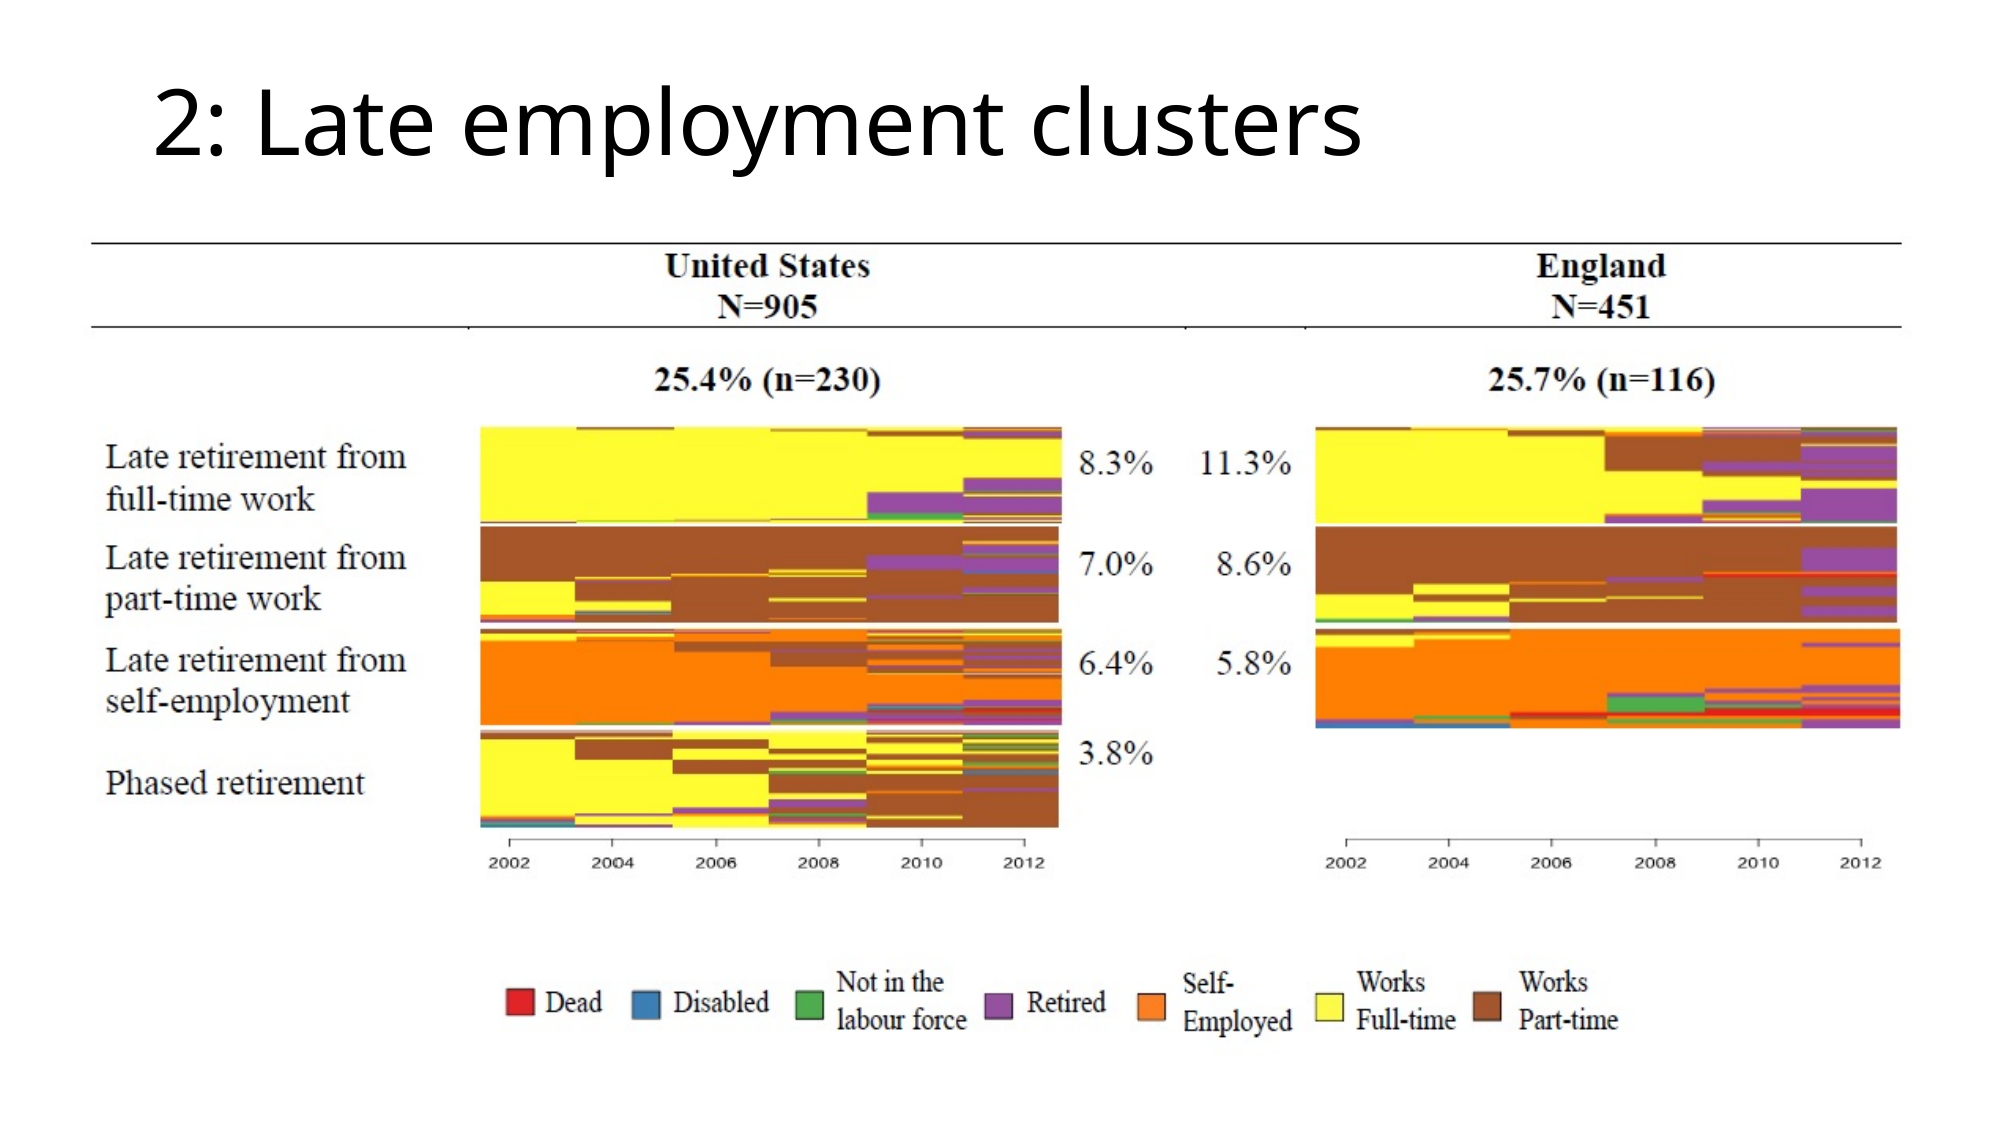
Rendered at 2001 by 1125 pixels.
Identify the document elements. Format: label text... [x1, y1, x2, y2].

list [71, 224, 2000, 1125]
title 2: Late employment clusters [137, 59, 1863, 193]
